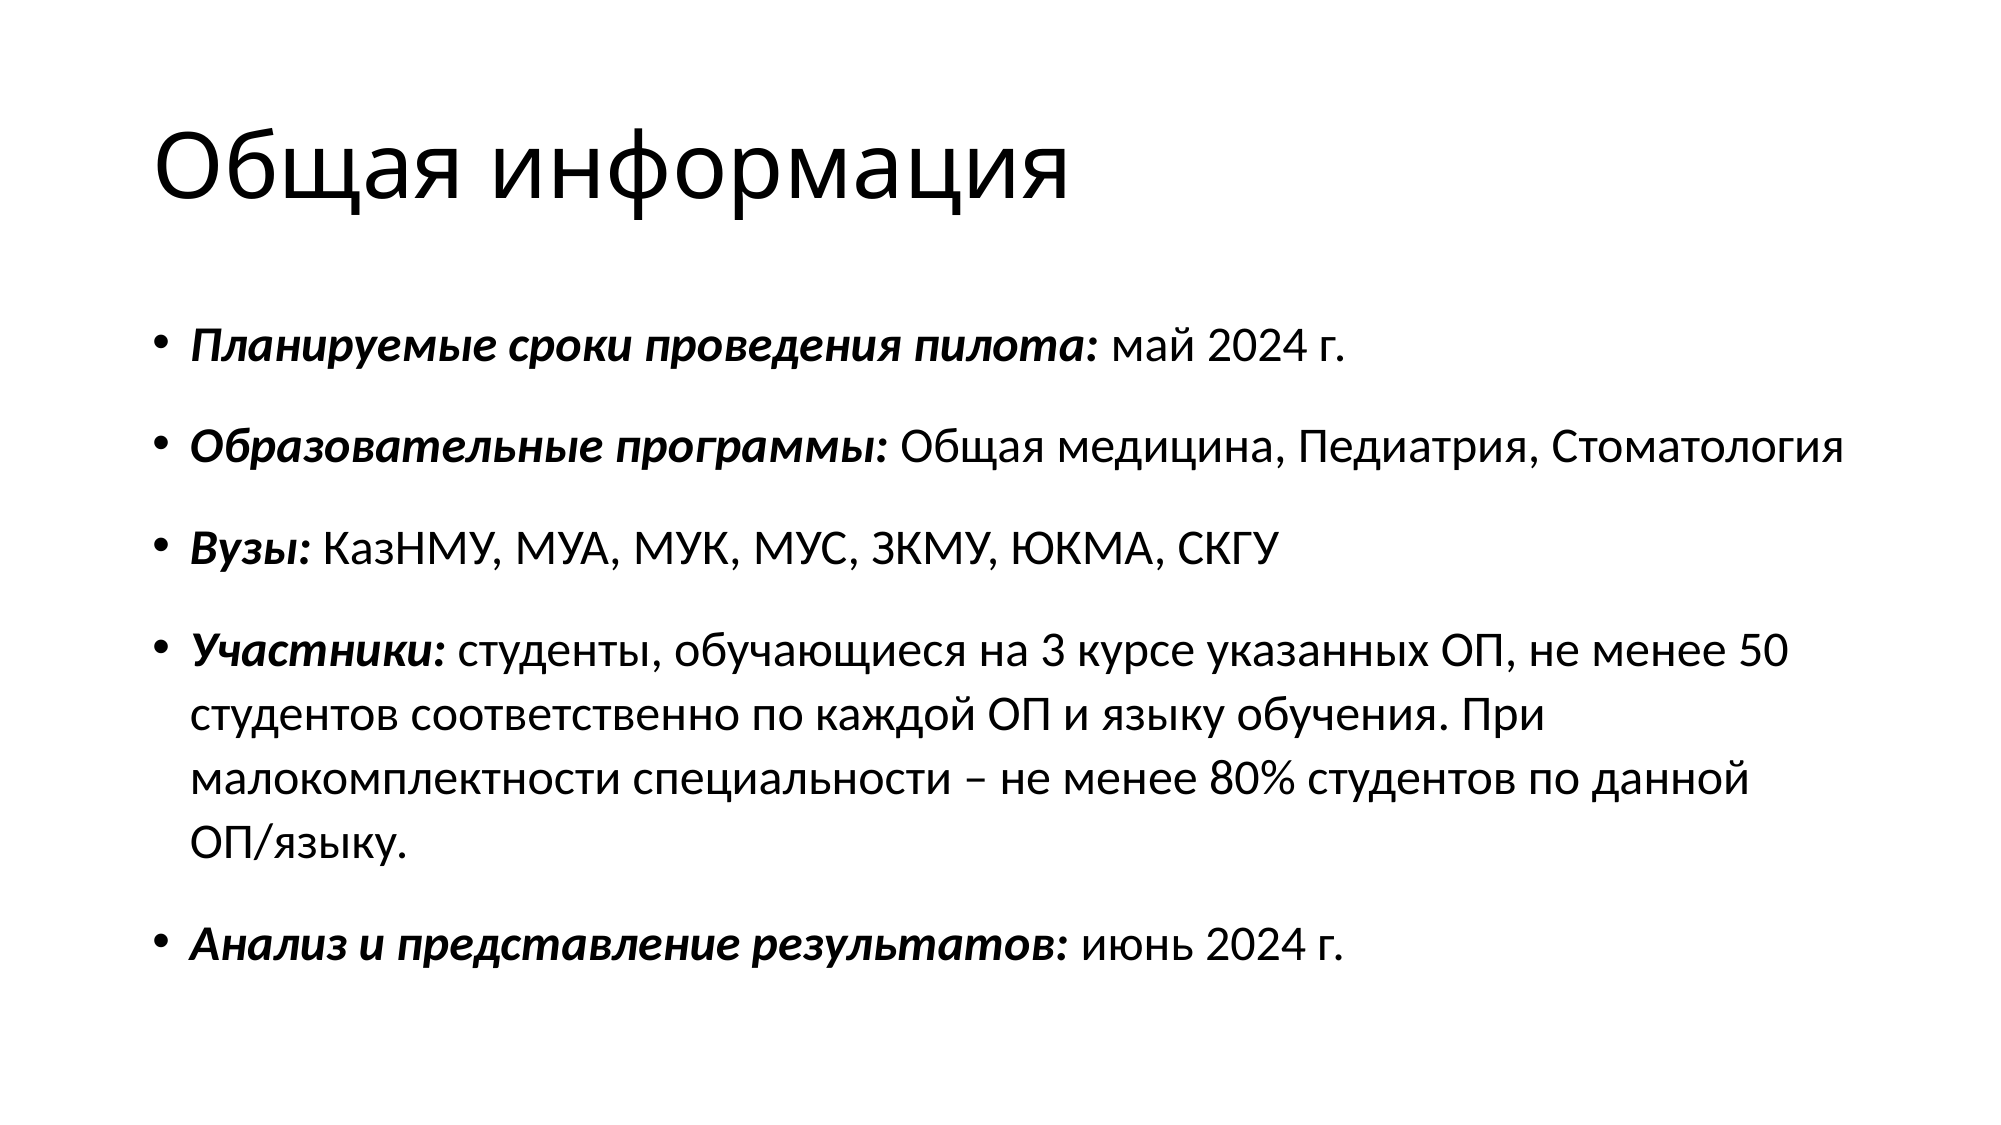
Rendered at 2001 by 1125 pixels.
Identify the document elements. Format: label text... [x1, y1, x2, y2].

title Общая информация [137, 59, 1863, 278]
list Планируемые сроки проведения пилота: май 2024 г. Образовательные программы: Общая медицина, Педиатрия, Стоматология Вузы: КазНМУ, МУА, МУК, МУС, ЗКМУ, ЮКМА, СКГУ Участники: студенты, обучающиеся на 3 курсе указанных ОП, не менее 50 студентов соответственно по каждой ОП и языку обучения. При малокомплектности специальности – не менее 80% студентов по данной ОП/языку. Анализ и представление результатов: июнь 2024 г. [137, 299, 1863, 1014]
